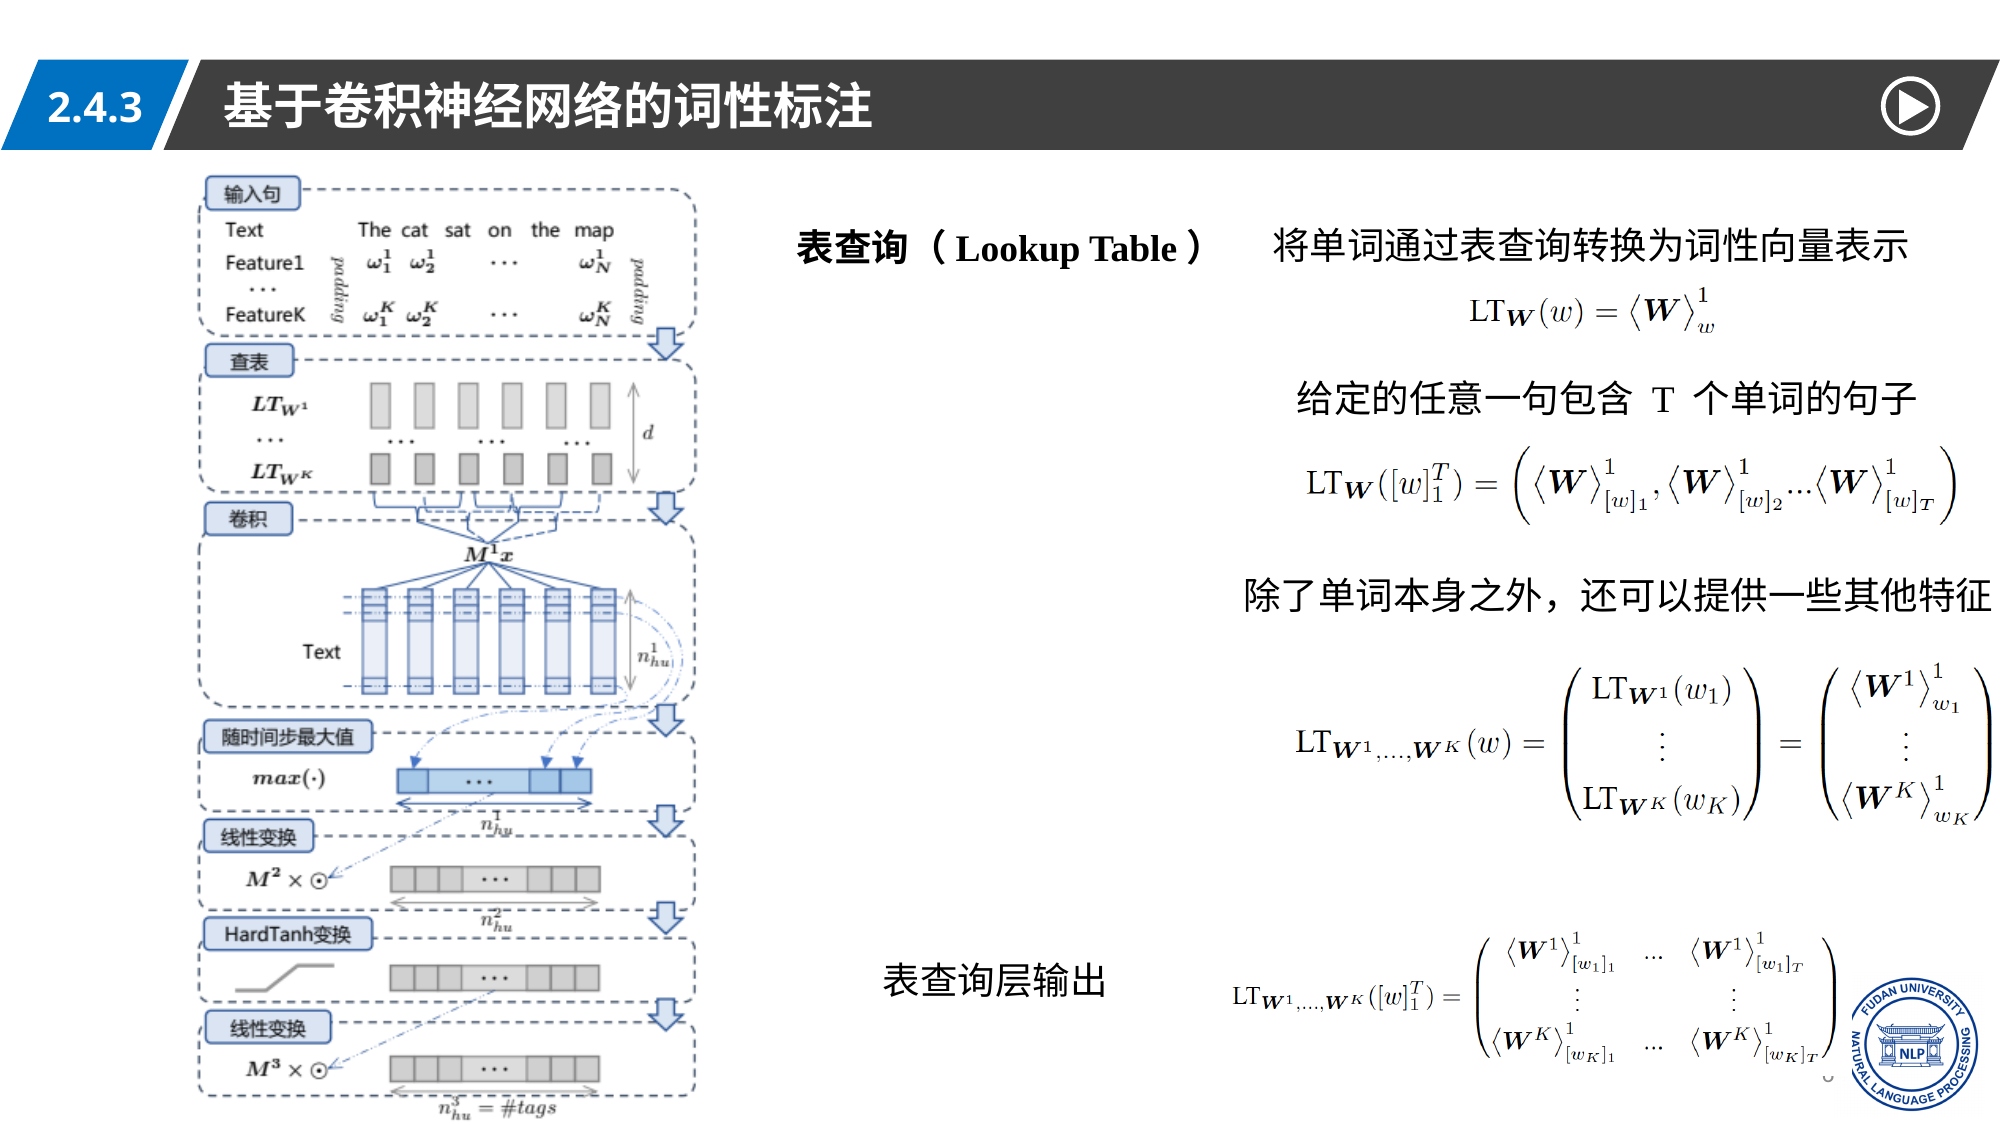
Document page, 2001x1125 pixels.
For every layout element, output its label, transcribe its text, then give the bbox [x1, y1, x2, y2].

picture [188, 168, 704, 1125]
text_box 除了单词本身之外，还可以提供一些其他特征 [1228, 564, 2000, 625]
text_box 表查询（Lookup Table） [781, 217, 1297, 277]
picture [1221, 917, 1985, 1117]
text_box 2.4.3 [26, 73, 164, 138]
text_box 将单词通过表查询转换为词性向量表示 [1181, 214, 2000, 275]
picture [1455, 270, 1726, 340]
text_box [32, 59, 189, 120]
text_box 表查询层输出 [867, 949, 1216, 1010]
text_box [163, 59, 2000, 150]
picture [1293, 444, 1982, 532]
text_box 基于卷积神经网络的词性标注 [208, 66, 889, 142]
text_box [1, 89, 157, 150]
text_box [1883, 78, 1939, 134]
slide_number 64 [1412, 1042, 1863, 1103]
text_box 给定的任意一句包含 T 个单词的句子 [1224, 367, 1990, 427]
picture [1296, 654, 2000, 834]
